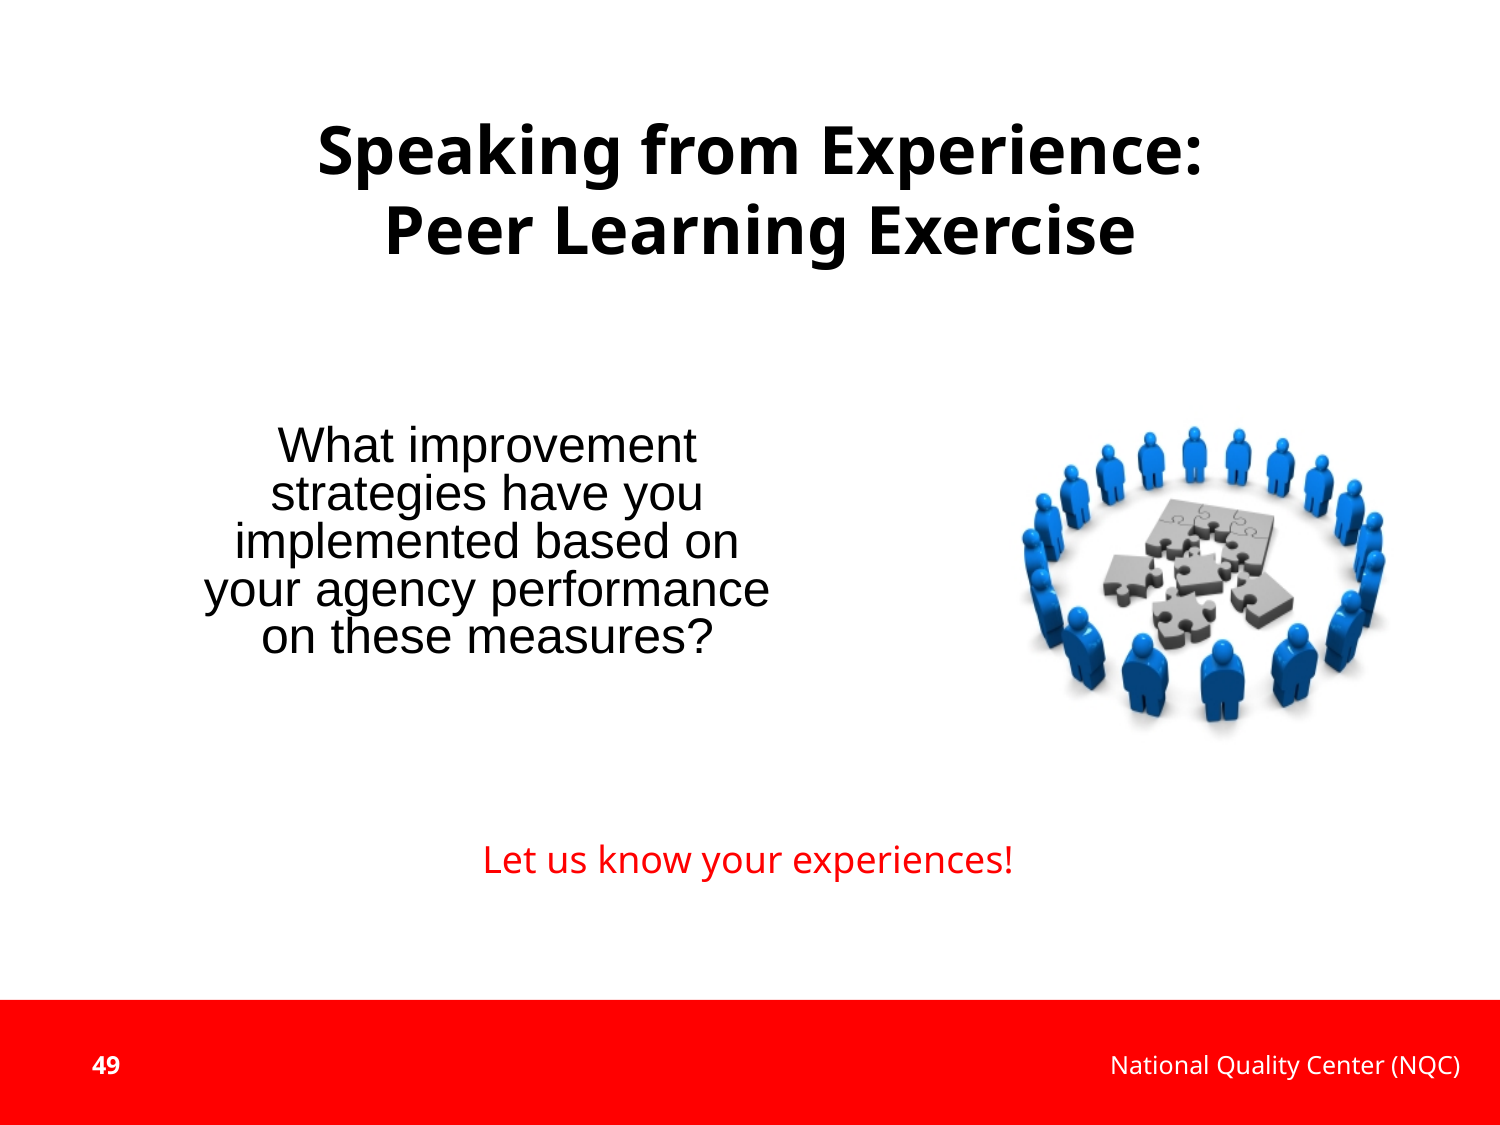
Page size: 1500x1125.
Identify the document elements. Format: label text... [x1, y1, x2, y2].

title Speaking from Experience: Peer Learning Exercise [112, 125, 1409, 250]
picture [949, 383, 1460, 776]
text_box Let us know your experiences! [87, 837, 1409, 889]
text_box What improvement strategies have you implemented based on your agency performance on these measures? [187, 337, 788, 750]
text_box [74, 162, 1438, 288]
text_box [49, 549, 588, 700]
